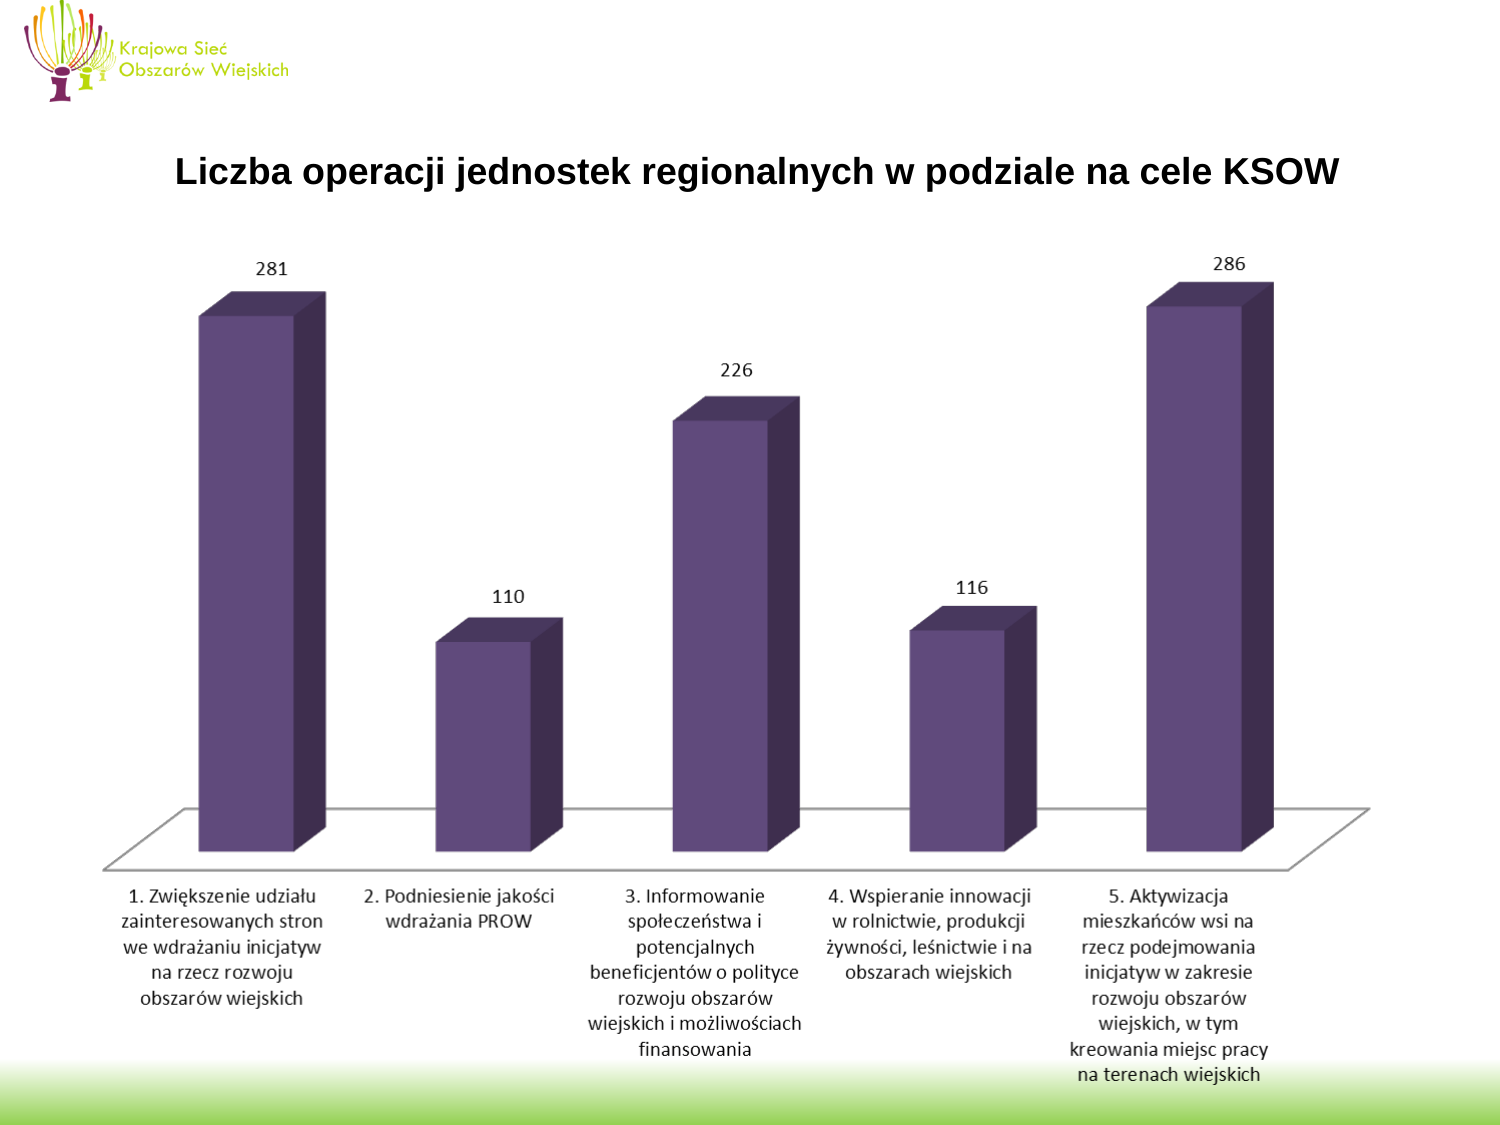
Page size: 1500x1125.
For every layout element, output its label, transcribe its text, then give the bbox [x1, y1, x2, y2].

text_box Liczba operacji jednostek regionalnych w podziale na cele KSOW [115, 139, 1400, 198]
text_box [41, 200, 1434, 1112]
picture [24, 0, 288, 102]
